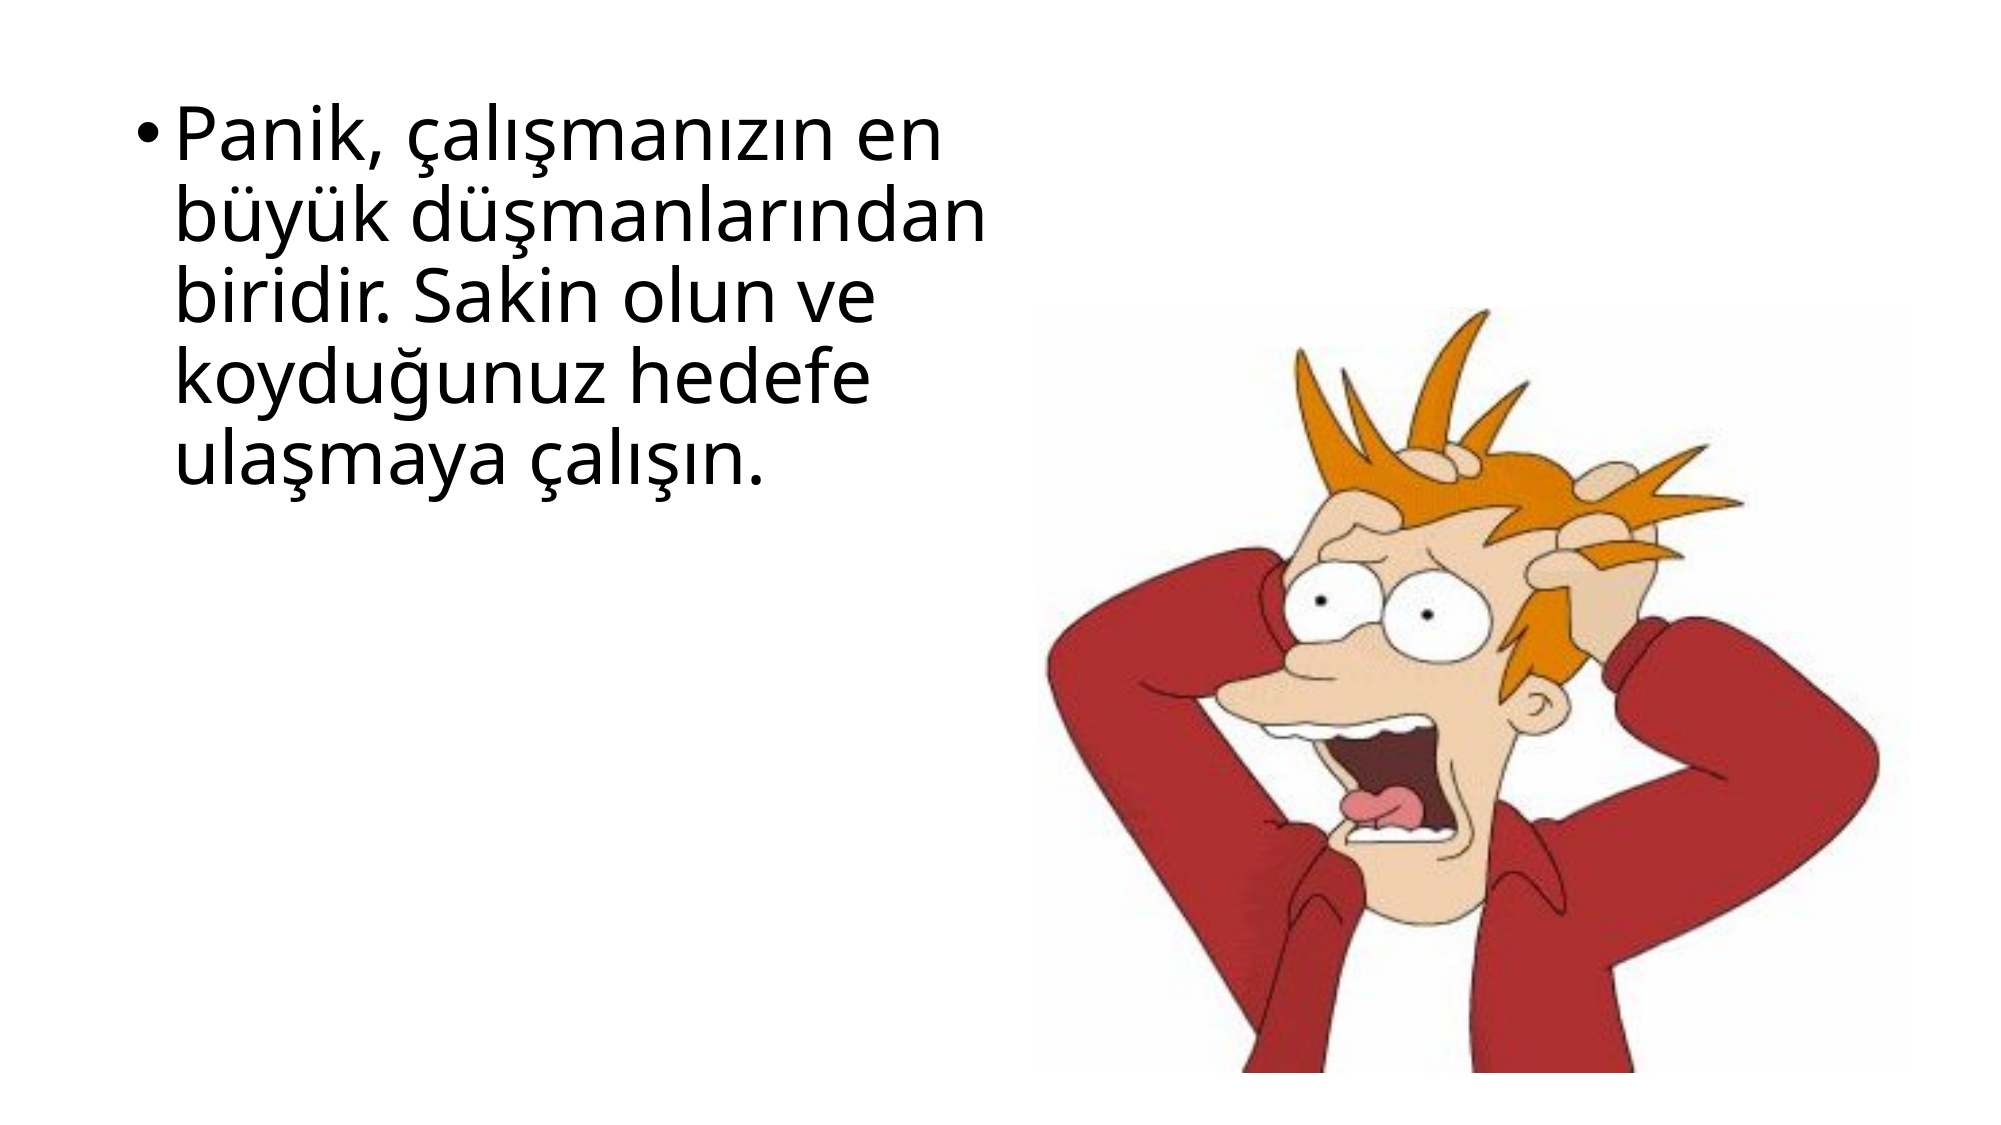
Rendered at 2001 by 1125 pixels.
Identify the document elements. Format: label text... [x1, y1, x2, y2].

list Panik, çalışmanızın en büyük düşmanlarından biridir. Sakin olun ve koyduğunuz hedefe ulaşmaya çalışın. [120, 88, 1189, 1004]
picture [1038, 307, 1910, 1073]
